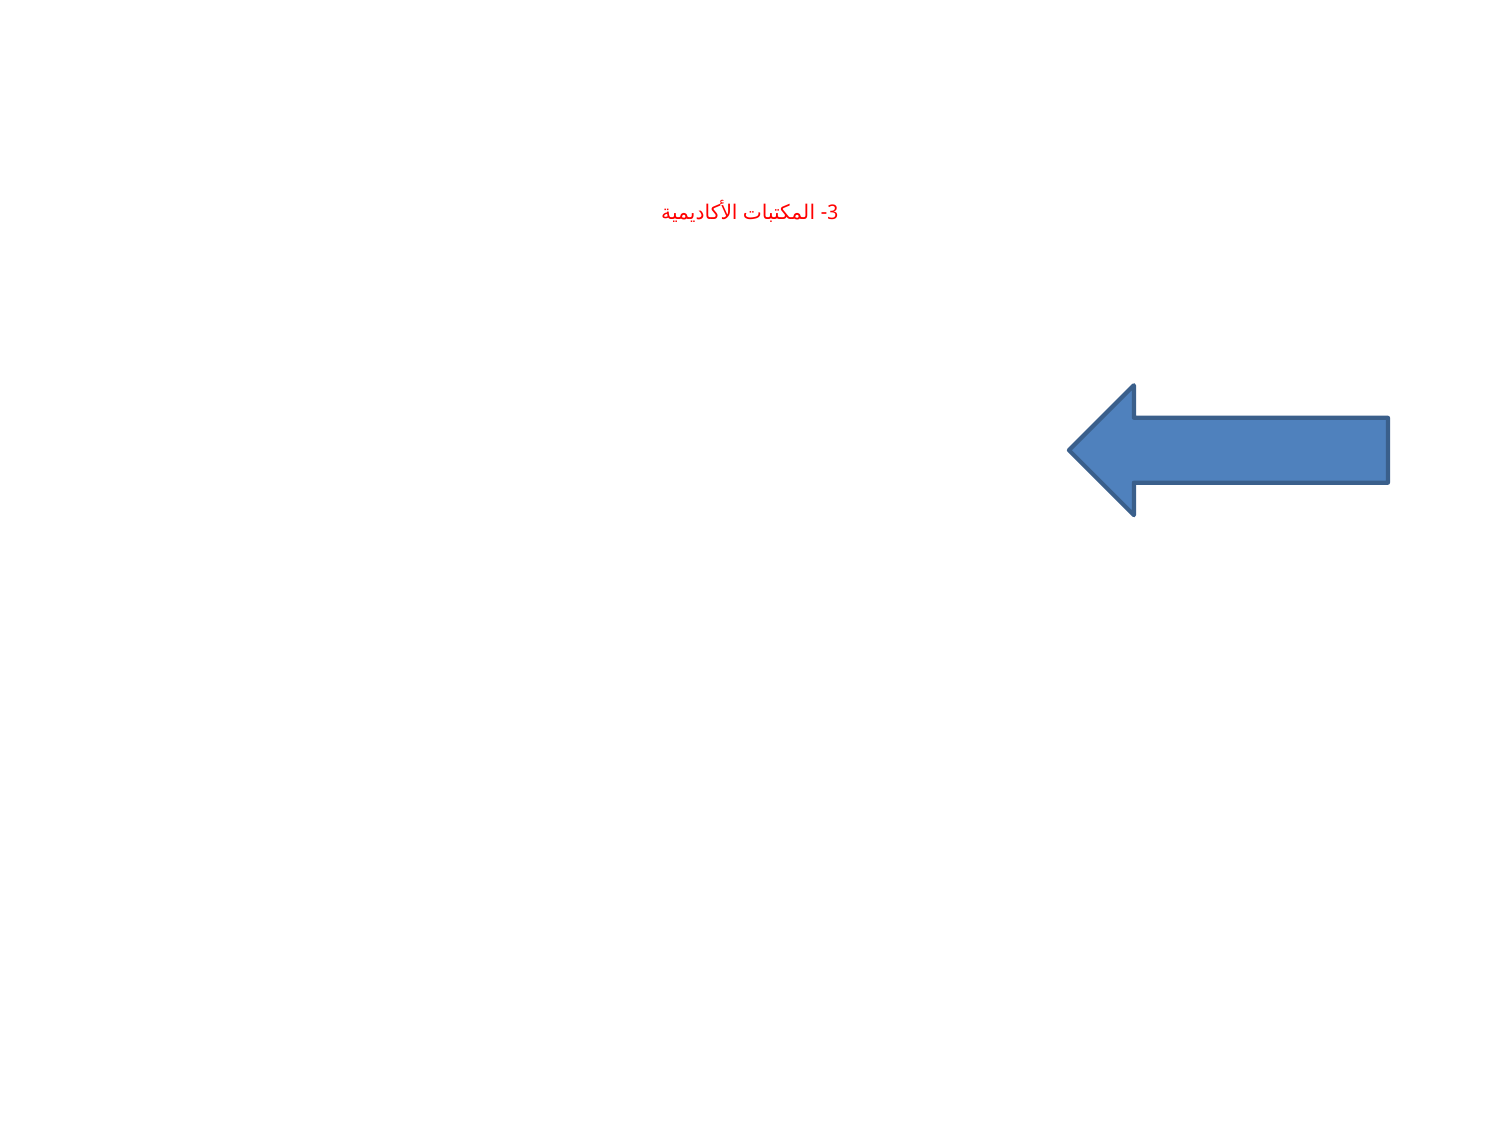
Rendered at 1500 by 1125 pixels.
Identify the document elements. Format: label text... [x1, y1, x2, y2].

title 3- المكتبات الأكاديمية [75, 45, 1425, 233]
text_box [1066, 383, 1391, 518]
